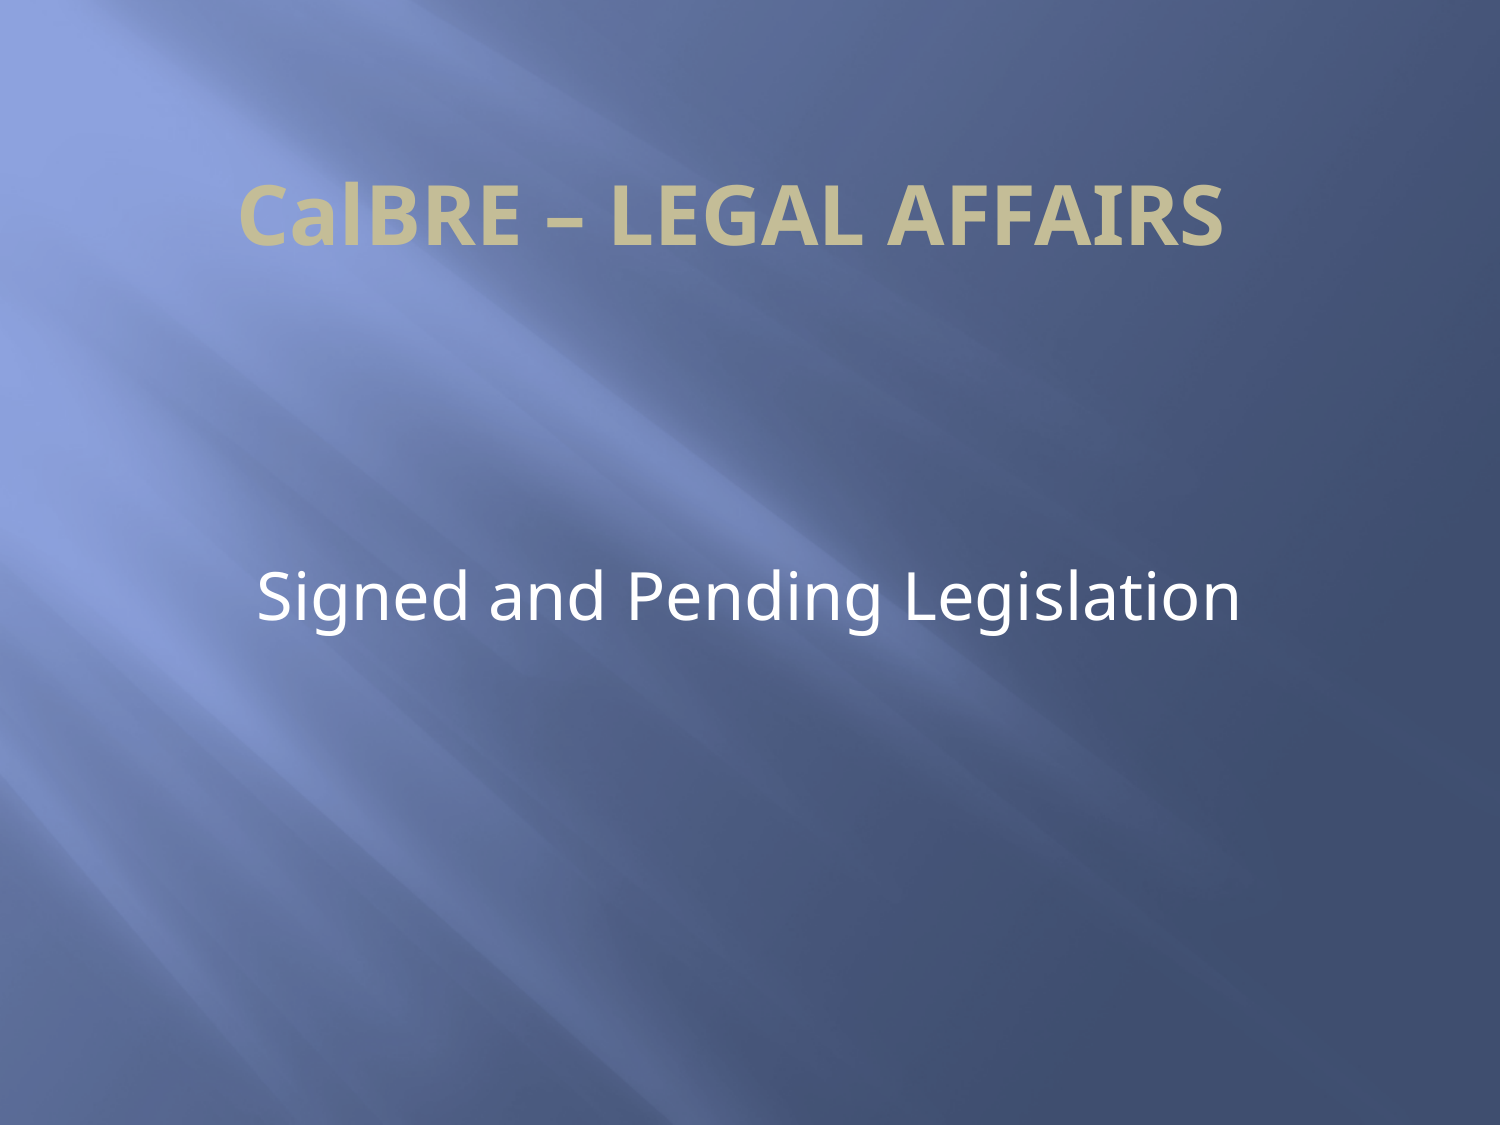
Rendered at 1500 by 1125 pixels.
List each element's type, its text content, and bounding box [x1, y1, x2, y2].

title CalBRE – Legal Affairs [137, 99, 1325, 263]
subtitle Signed and Pending Legislation [224, 546, 1276, 835]
